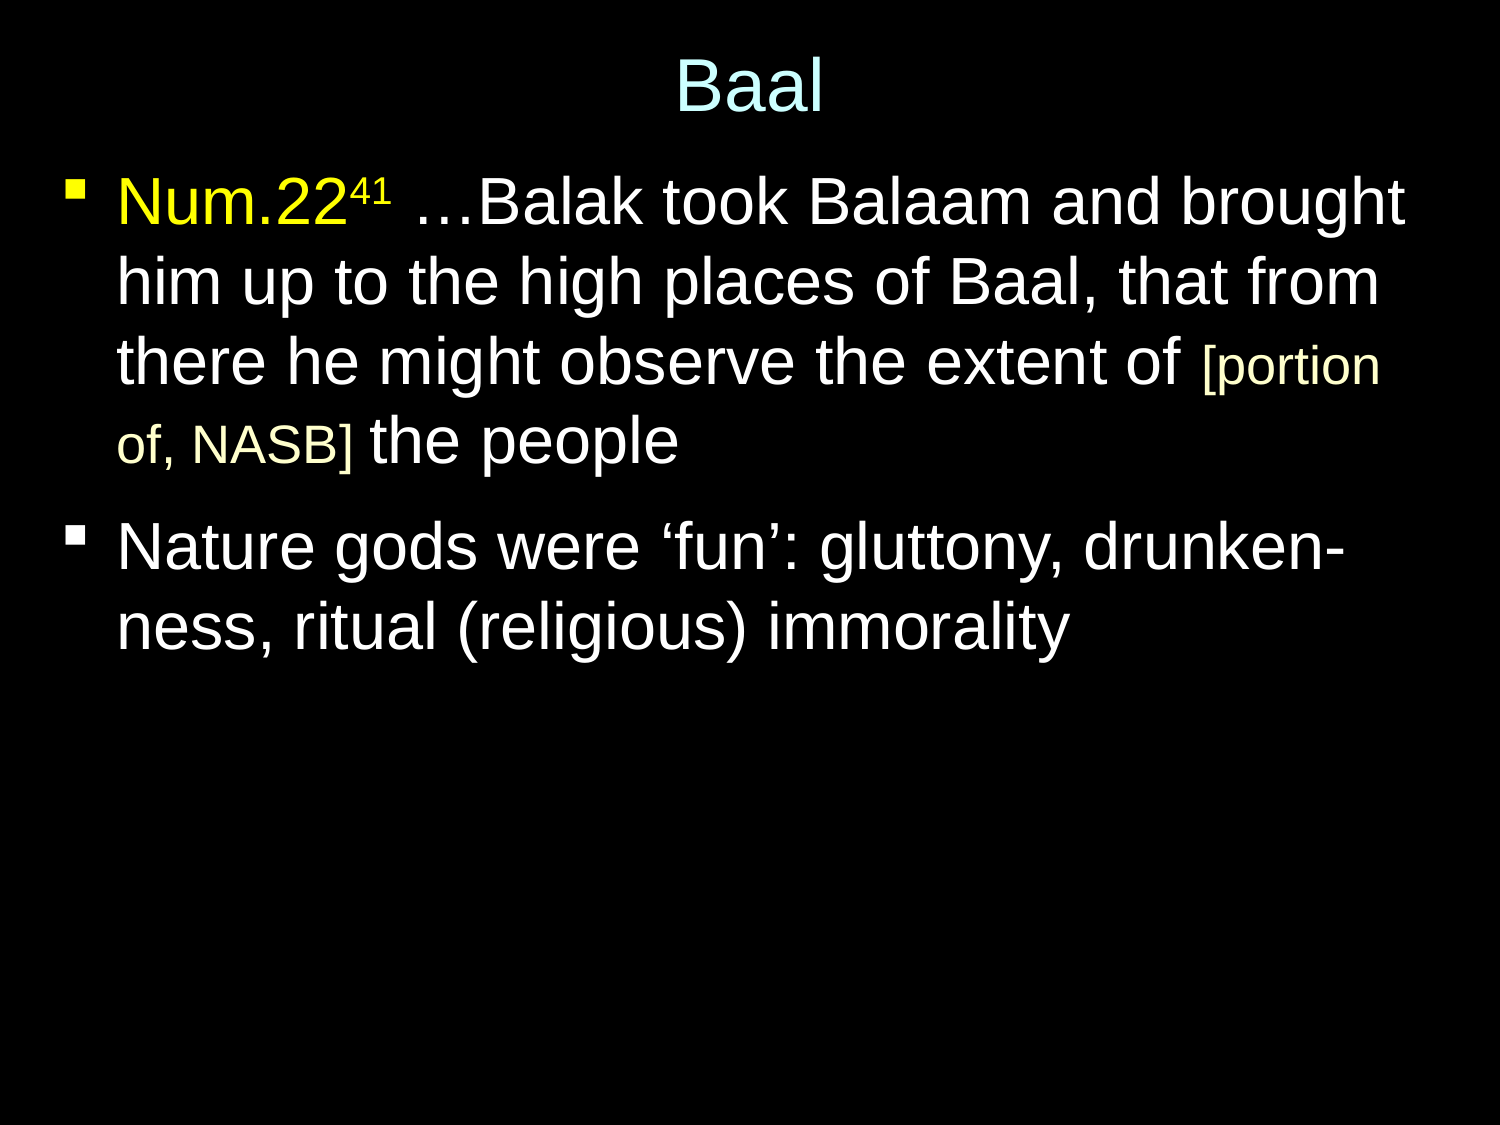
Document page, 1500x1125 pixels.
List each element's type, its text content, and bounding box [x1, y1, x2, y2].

title Baal [75, 13, 1425, 149]
list Num.2241 …Balak took Balaam and brought him up to the high places of Baal, that from there he might observe the extent of [portion of, NASB] the people Nature gods were ‘fun’: gluttony, drunken-ness, ritual (religious) immorality [45, 149, 1458, 1025]
